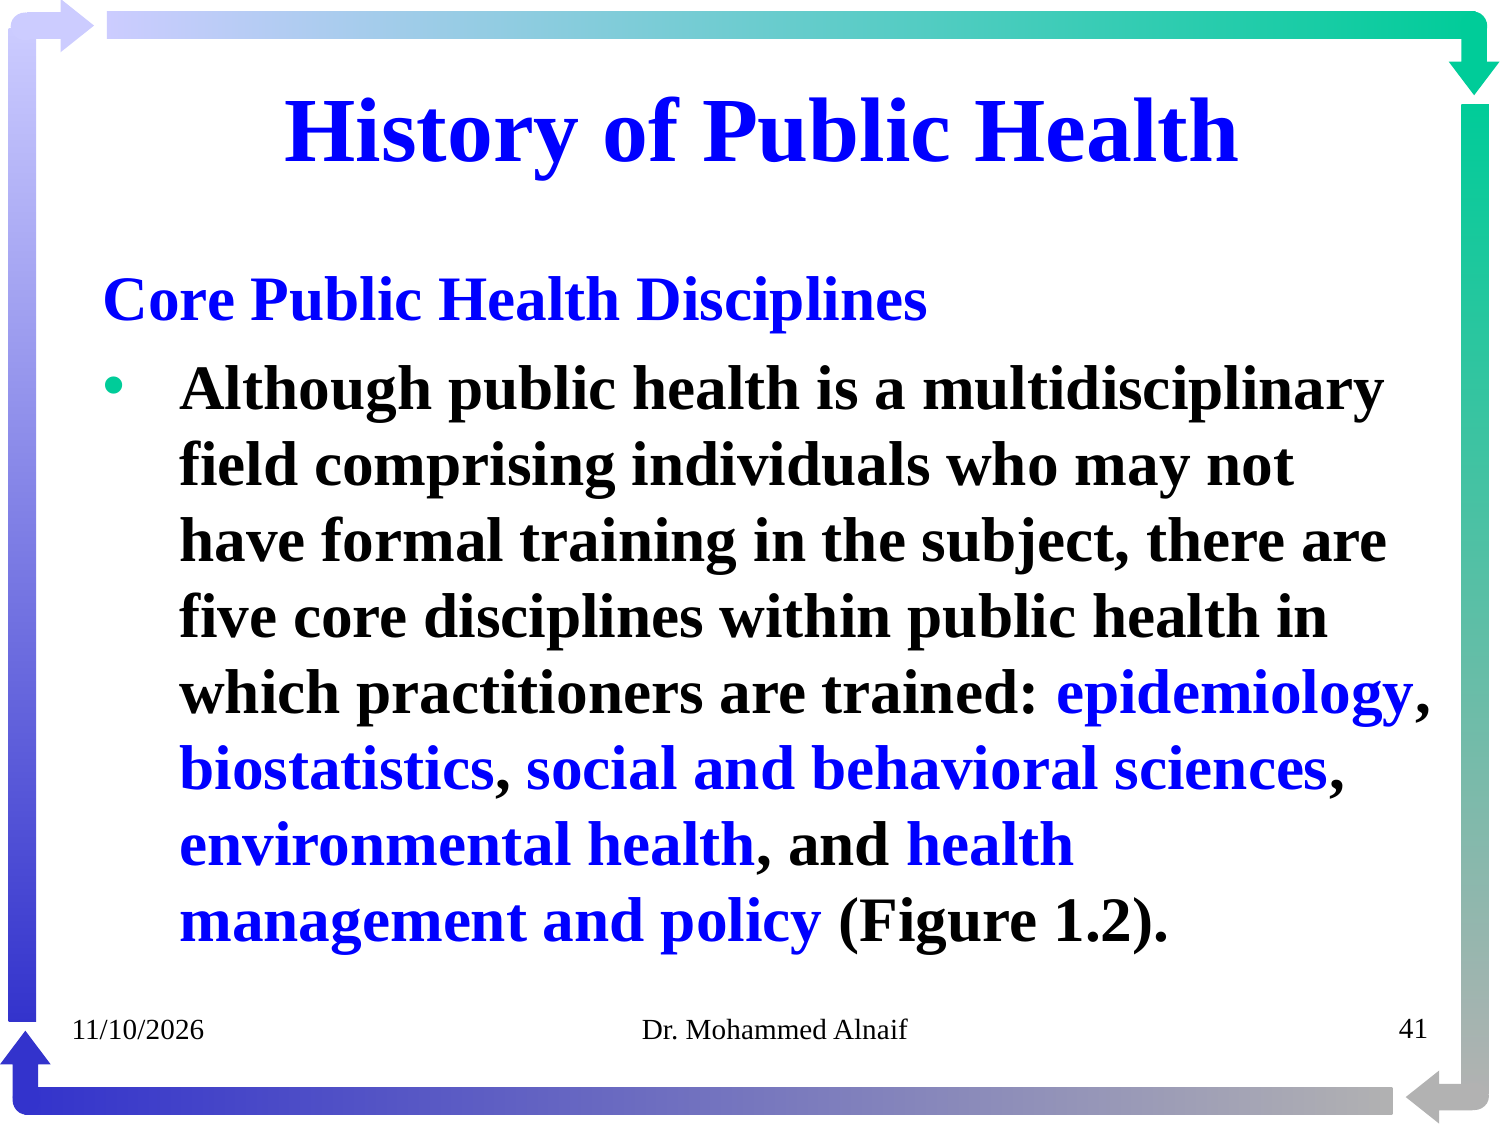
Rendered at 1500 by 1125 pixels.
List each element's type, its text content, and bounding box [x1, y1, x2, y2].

footer Dr. Mohammed Alnaif [474, 1000, 1075, 1066]
subtitle Core Public Health Disciplines Although public health is a multidisciplinary field comprising individuals who may not have formal training in the subject, there are five core disciplines within public health in which practitioners are trained: epidemiology, biostatistics, social and behavioral sciences, environmental health, and health management and policy (Figure 1.2). [87, 249, 1450, 1000]
title History of Public Health [125, 62, 1400, 188]
slide_number 41 [1087, 1000, 1444, 1063]
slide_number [56, 990, 463, 1066]
